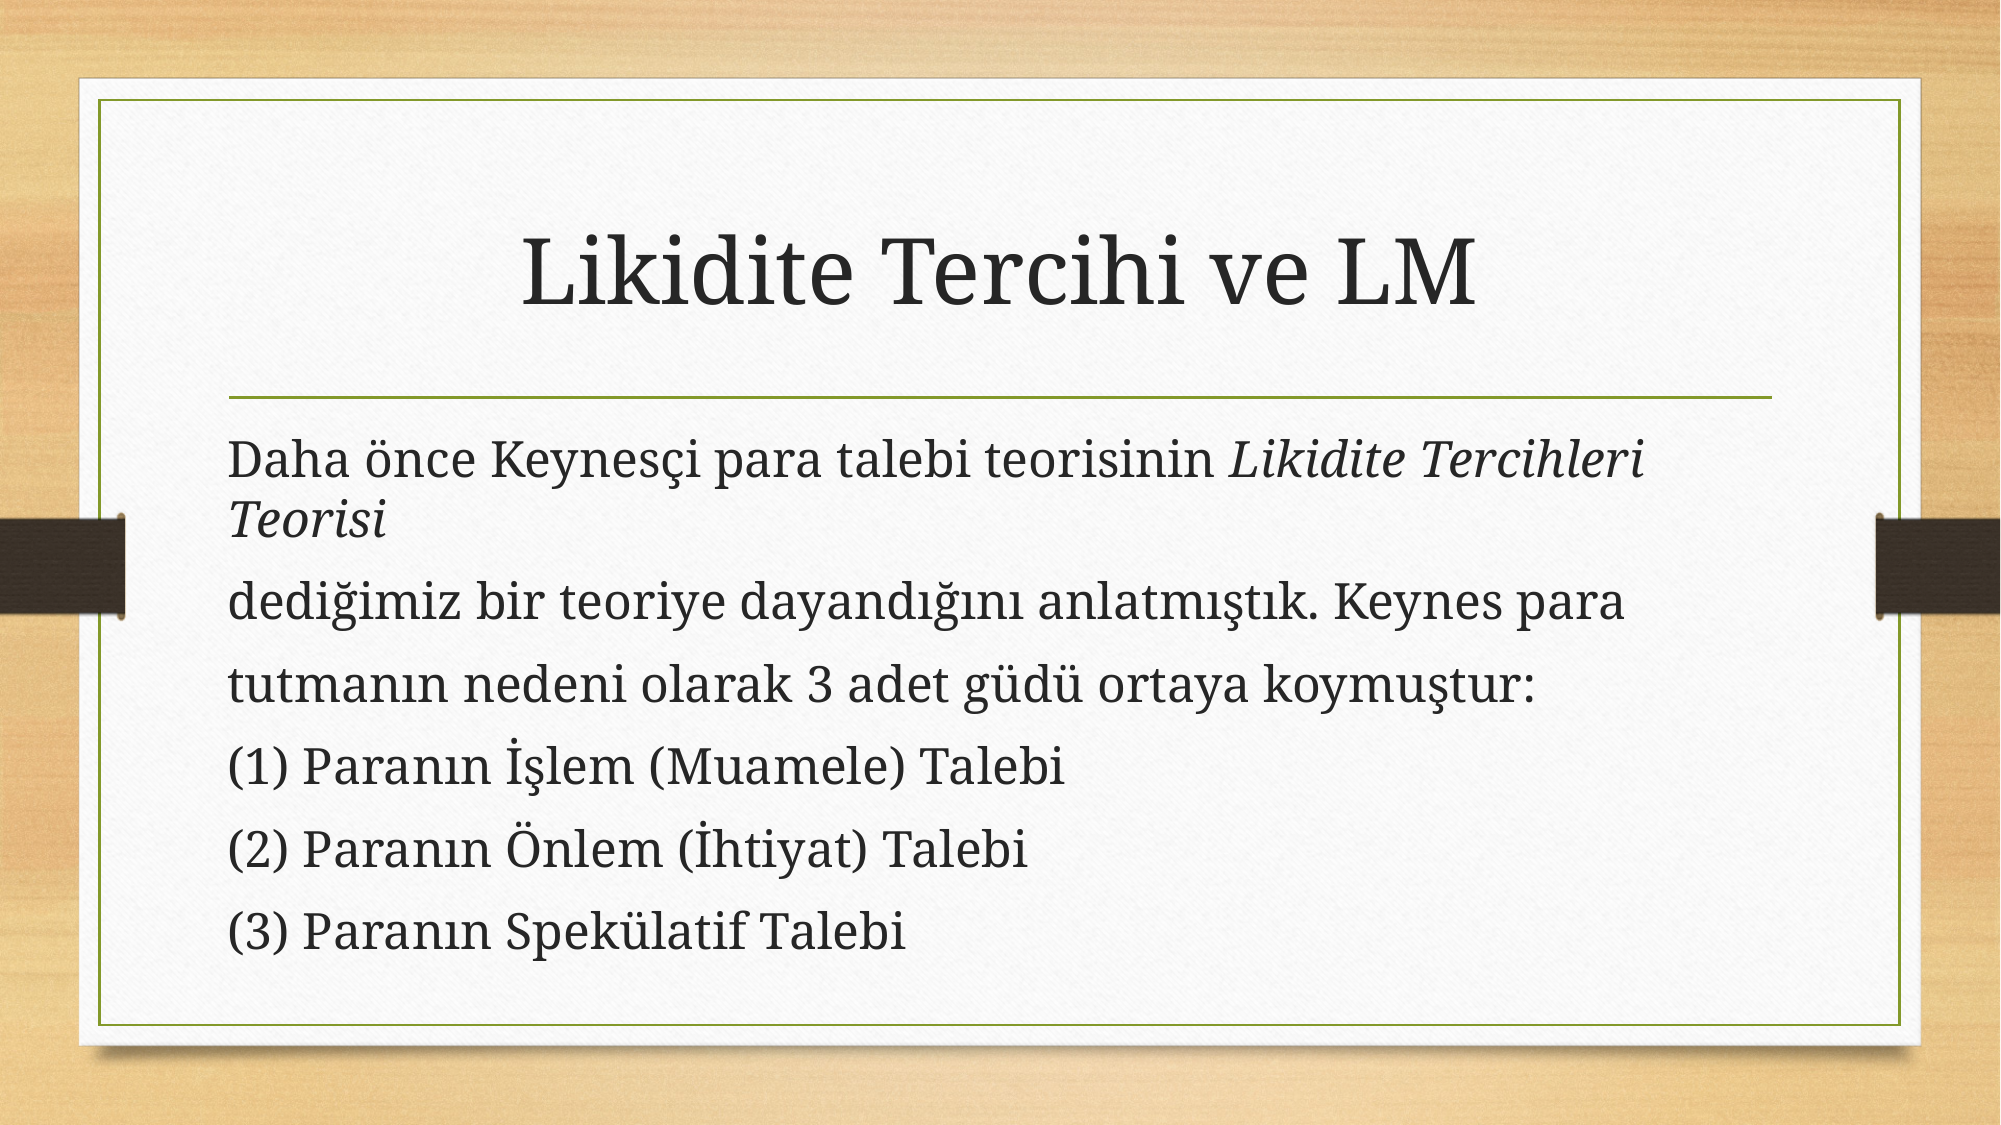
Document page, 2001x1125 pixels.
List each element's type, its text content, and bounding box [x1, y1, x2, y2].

picture [0, 0, 2001, 1125]
list Daha önce Keynesçi para talebi teorisinin Likidite Tercihleri Teorisi dediğimiz bir teoriye dayandığını anlatmıştık. Keynes para tutmanın nedeni olarak 3 adet güdü ortaya koymuştur: (1) Paranın İşlem (Muamele) Talebi (2) Paranın Önlem (İhtiyat) Talebi (3) Paranın Spekülatif Talebi [212, 419, 1788, 964]
title Likidite Tercihi ve LM [212, 161, 1788, 375]
